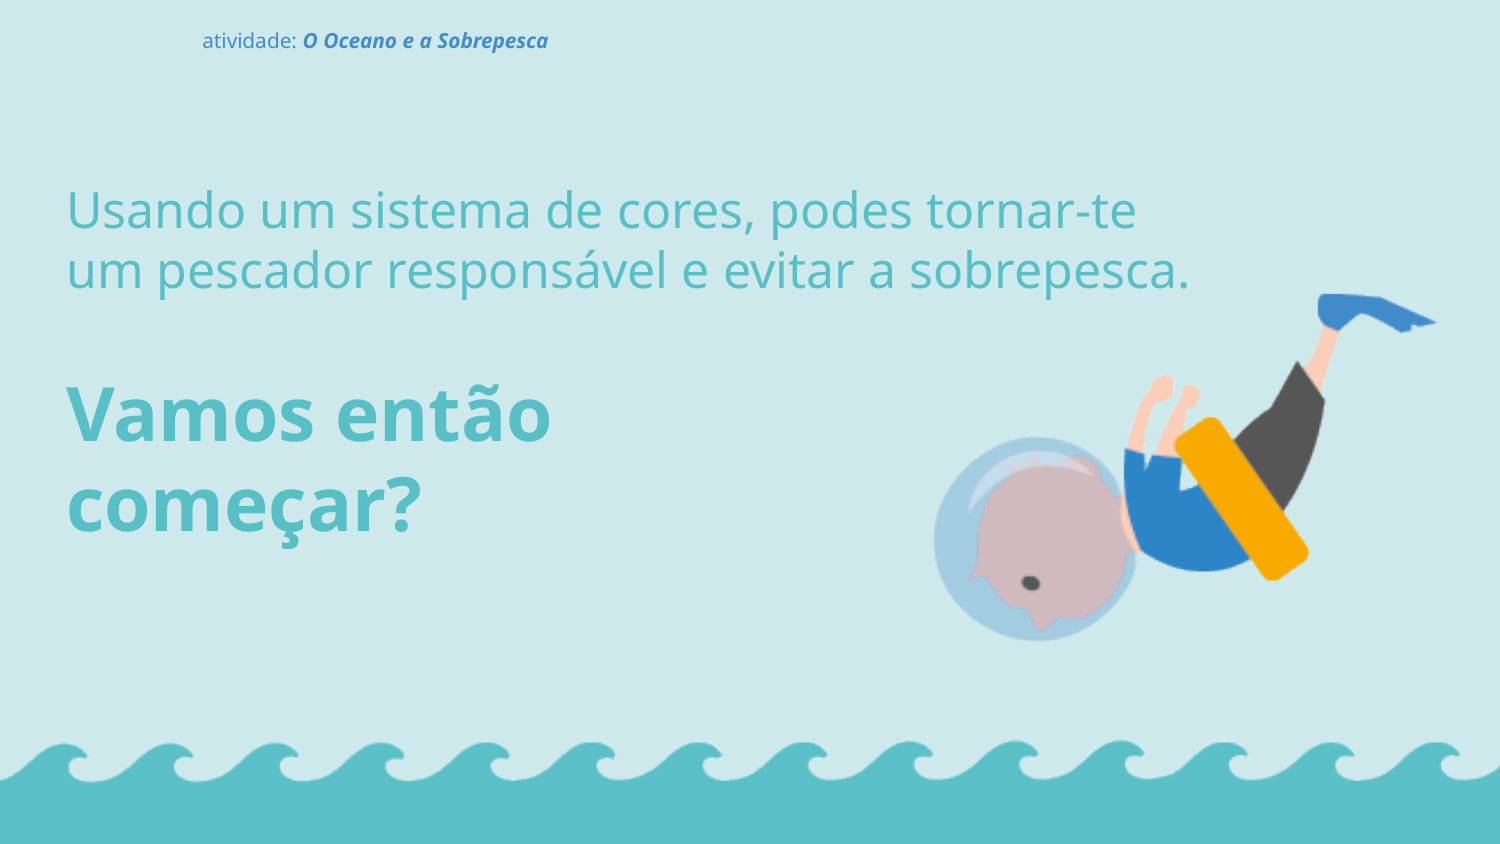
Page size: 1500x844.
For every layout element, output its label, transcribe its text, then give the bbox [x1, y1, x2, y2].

title Usando um sistema de cores, podes tornar-te um pescador responsável e evitar a sobrepesca. [51, 163, 1306, 343]
text_box Vamos então começar? [51, 351, 904, 531]
picture [0, 213, 1500, 844]
text_box atividade: O Oceano e a Sobrepesca [184, 12, 566, 61]
